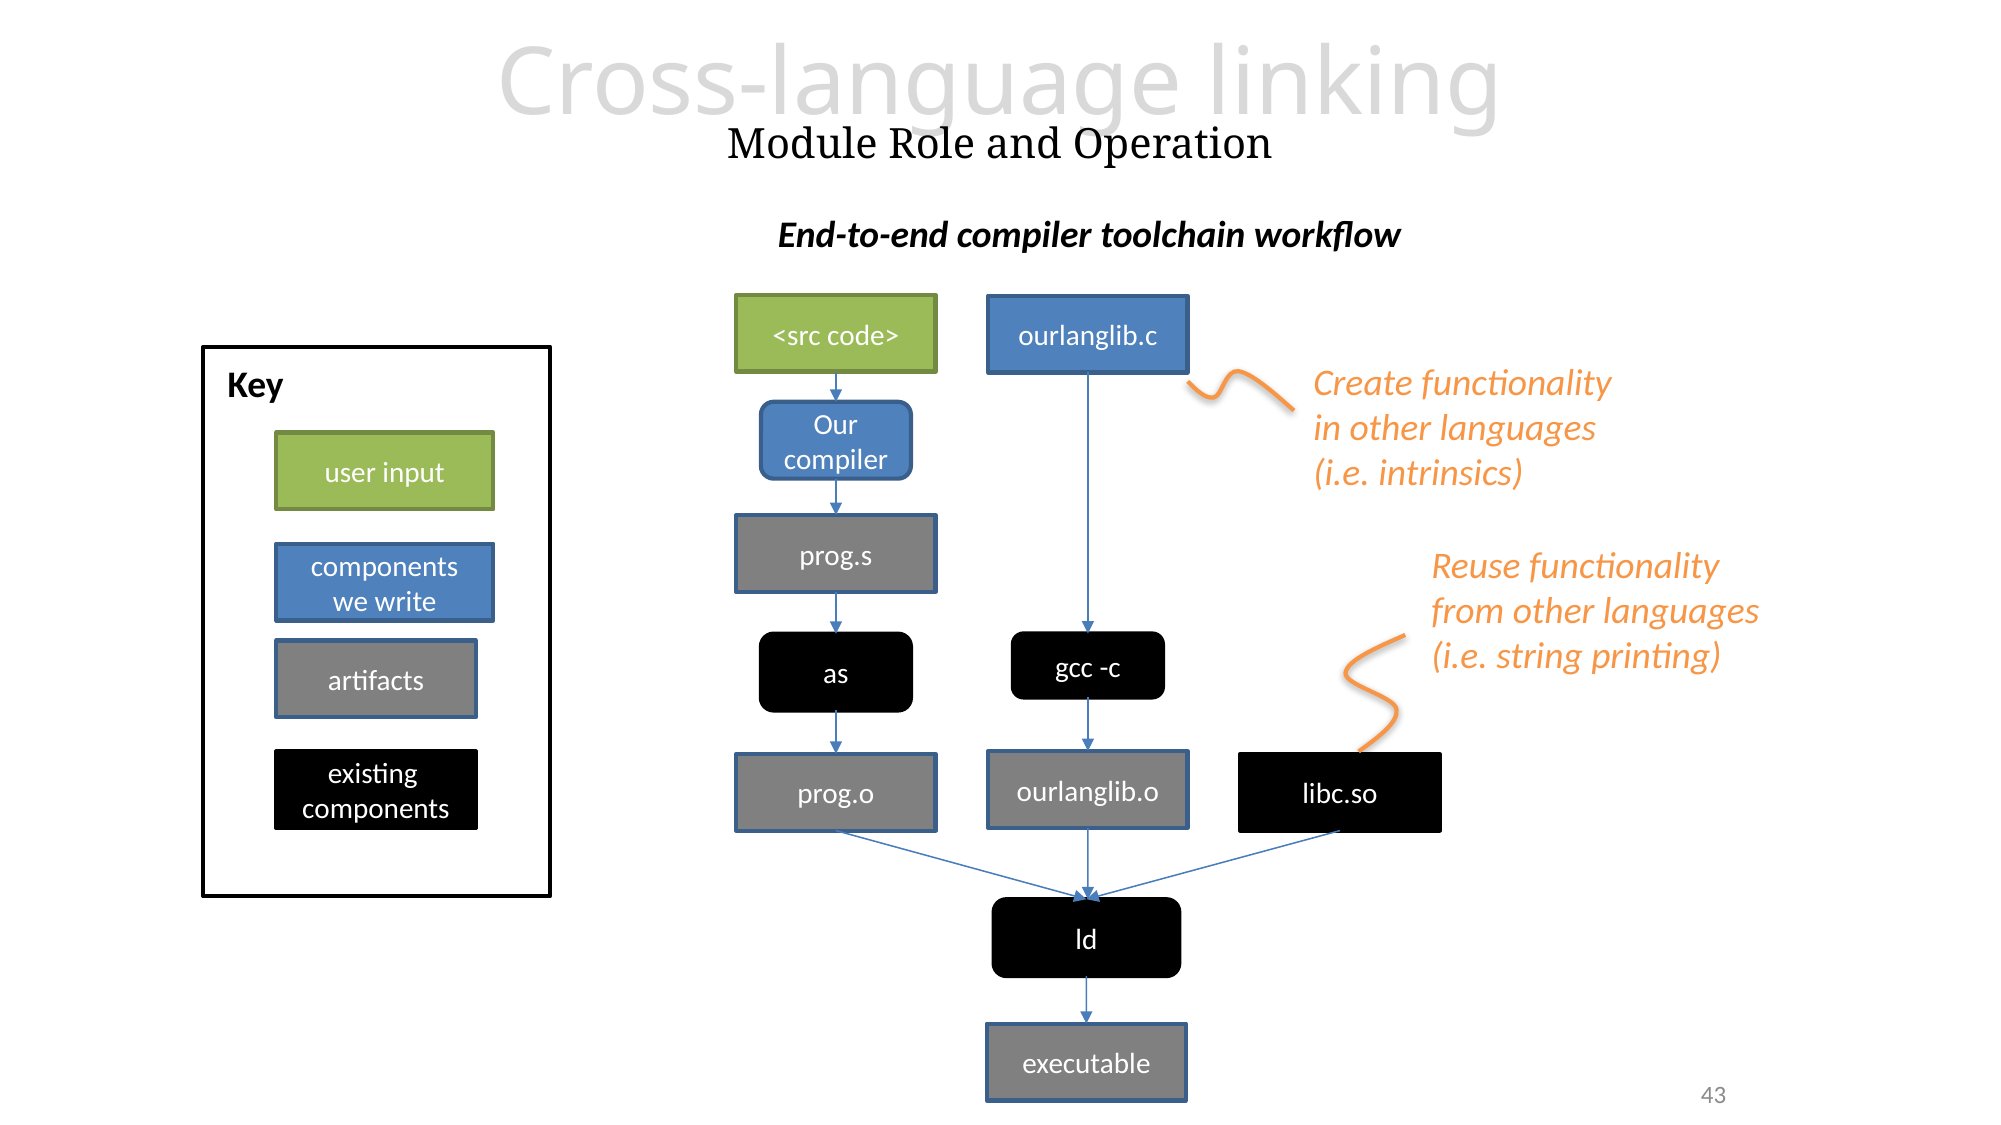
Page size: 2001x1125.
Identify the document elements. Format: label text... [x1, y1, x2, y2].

text_box executable [985, 1022, 1188, 1103]
text_box artifacts [274, 638, 478, 719]
text_box Cross-language linking Module Role and Operation [249, 0, 1750, 218]
text_box Create functionality in other languages (i.e. intrinsics) [1298, 350, 1628, 500]
text_box [1343, 633, 1407, 754]
text_box ld [991, 907, 1182, 979]
text_box [201, 345, 552, 898]
slide_number 43 [1391, 1063, 1742, 1124]
text_box Key [212, 352, 299, 413]
text_box Reuse functionality from other languages (i.e. string printing) [1416, 533, 1775, 684]
text_box libc.so [1238, 752, 1442, 833]
text_box components we write [274, 542, 495, 623]
text_box End-to-end compiler toolchain workflow [763, 202, 1417, 263]
text_box existing components [274, 749, 478, 830]
text_box ourlanglib.c [986, 294, 1190, 375]
text_box user input [274, 430, 495, 511]
text_box as [758, 631, 914, 713]
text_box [835, 830, 1087, 900]
text_box ourlanglib.o [986, 749, 1190, 829]
text_box [1186, 369, 1296, 413]
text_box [1087, 830, 1341, 900]
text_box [735, 294, 936, 592]
text_box prog.o [734, 752, 938, 833]
text_box gcc -c [1010, 631, 1166, 700]
